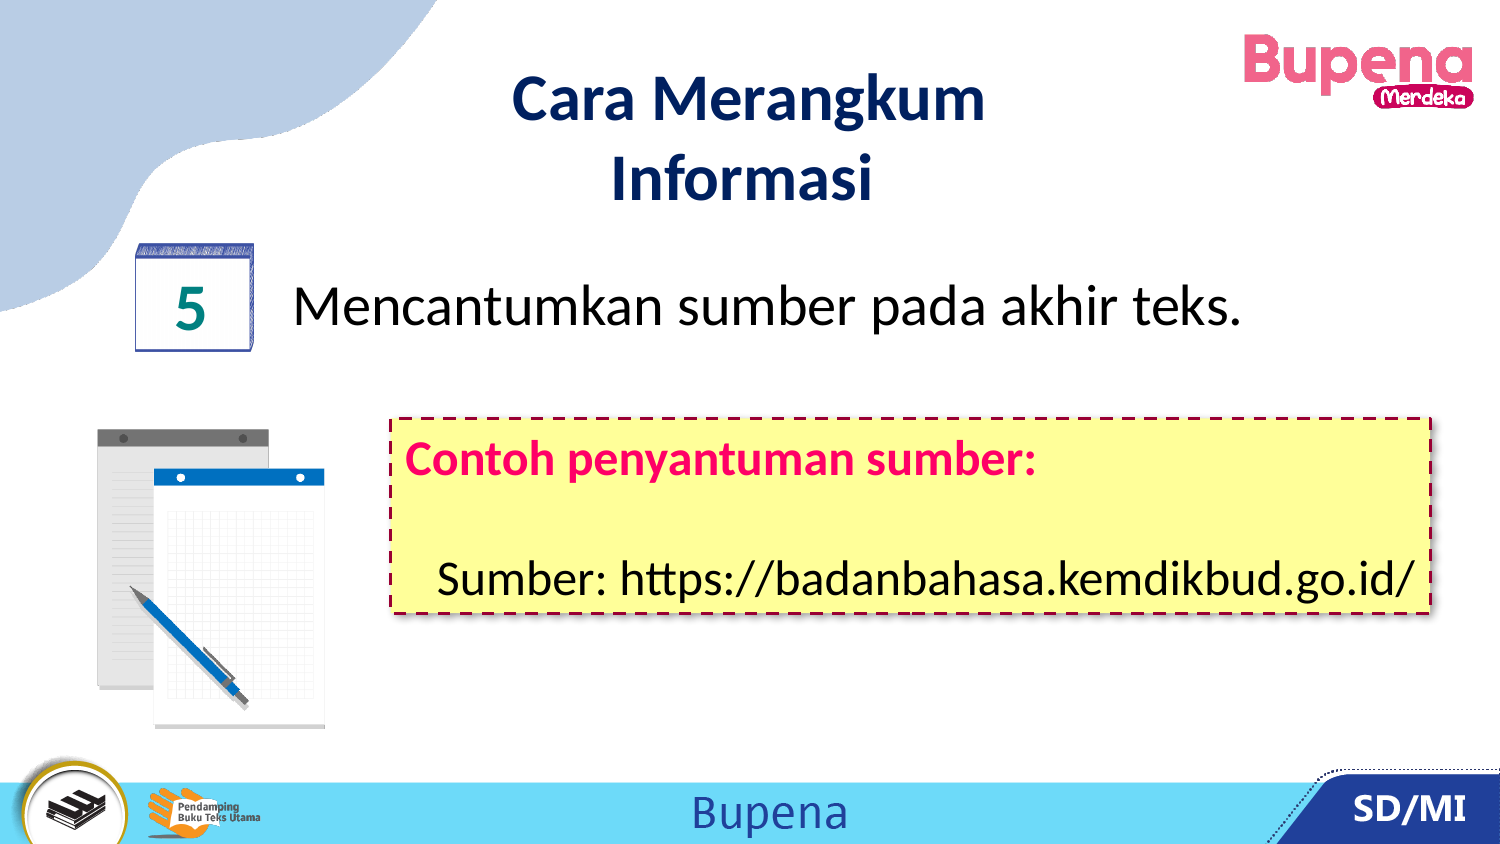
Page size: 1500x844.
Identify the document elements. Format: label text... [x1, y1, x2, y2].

picture [1234, 30, 1484, 111]
text_box Mencantumkan sumber pada akhir teks. [502, 259, 1317, 345]
picture [0, 0, 1500, 844]
text_box Cara Merangkum Informasi [502, 46, 1058, 222]
text_box Contoh penyantuman sumber: Sumber: https://badanbahasa.kemdikbud.go.id/ [397, 418, 1431, 614]
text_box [135, 242, 255, 353]
text_box [1220, 6, 1500, 129]
